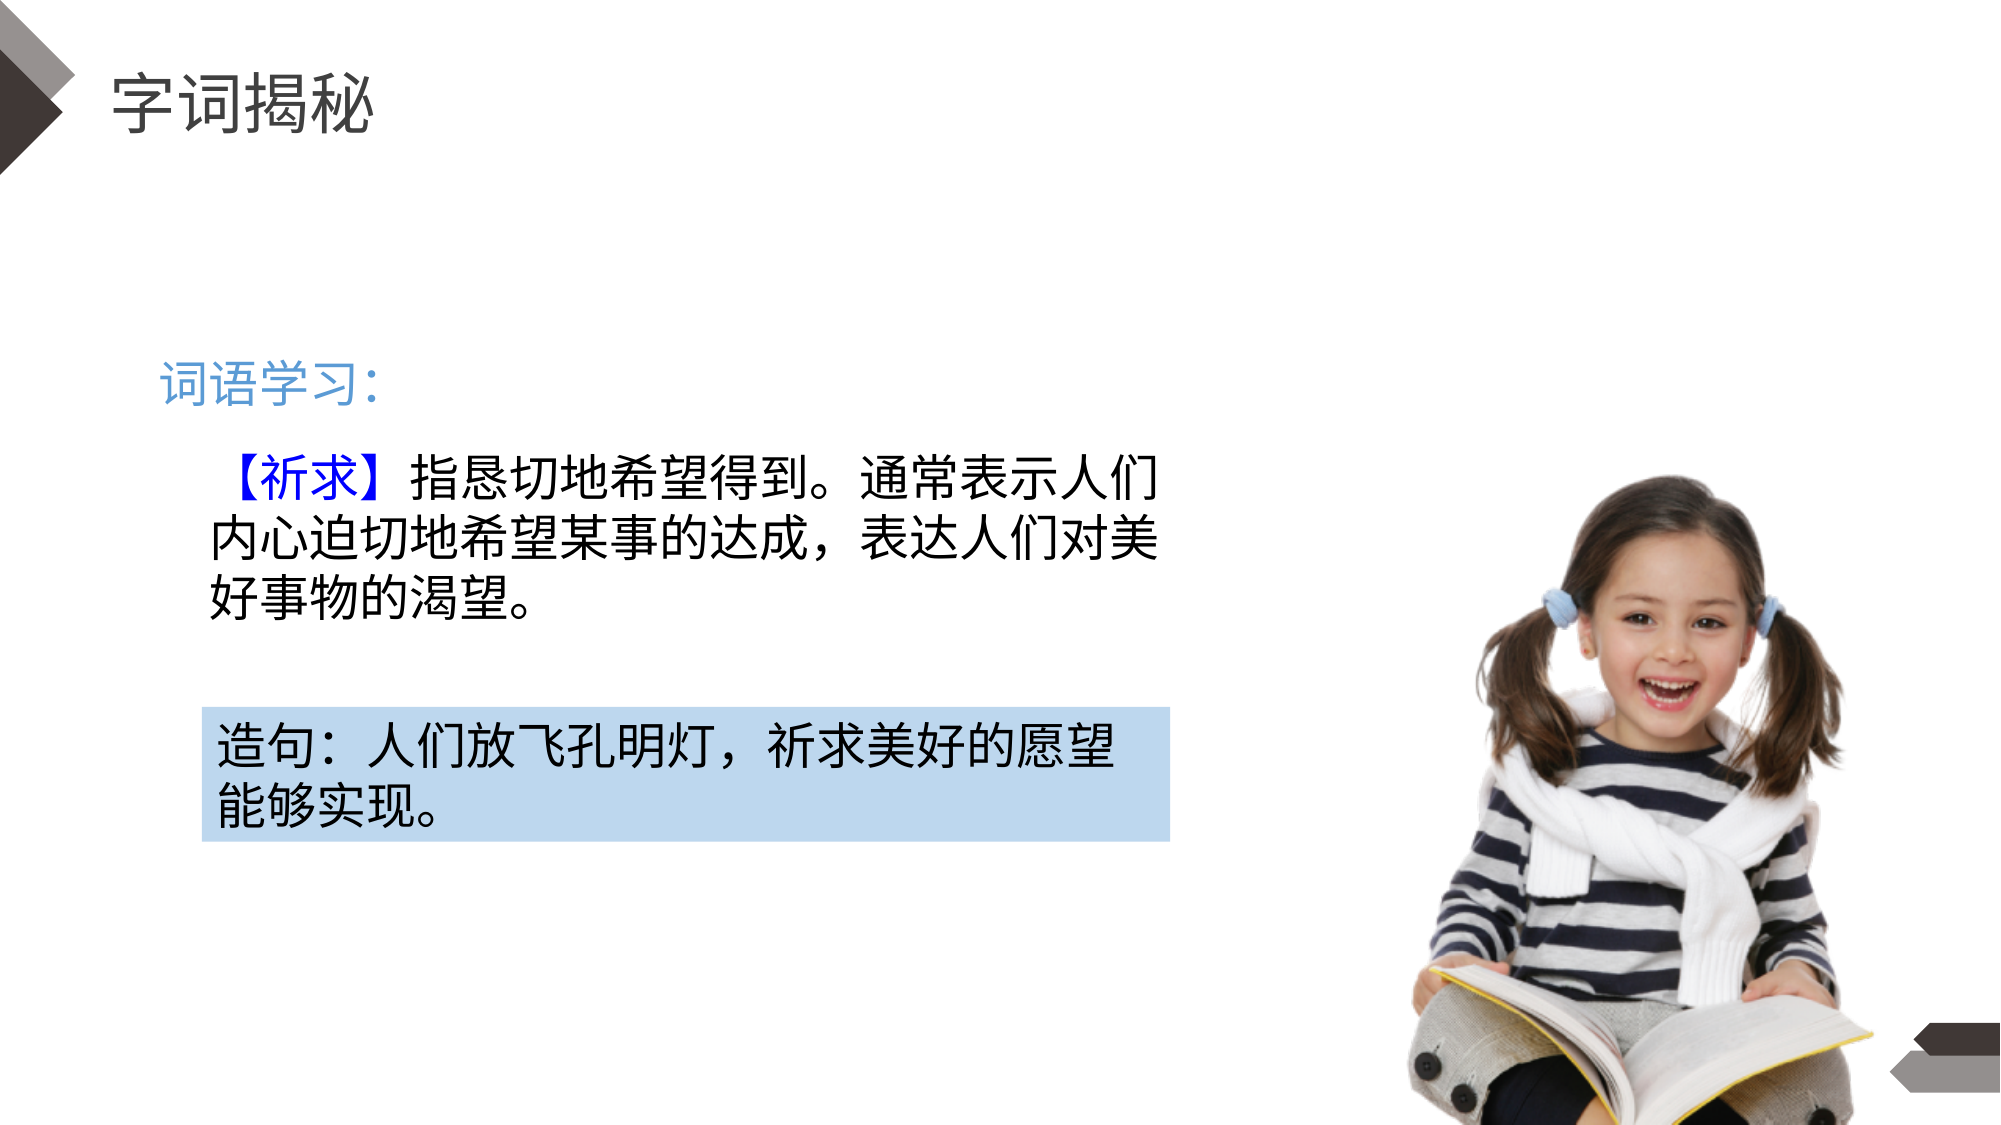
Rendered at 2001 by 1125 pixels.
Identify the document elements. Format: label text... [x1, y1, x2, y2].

text_box 词语学习： [144, 344, 424, 420]
text_box 造句：人们放飞孔明灯，祈求美好的愿望能够实现。 [201, 706, 1171, 842]
text_box 【祈求】指恳切地希望得到。通常表示人们内心迫切地希望某事的达成，表达人们对美好事物的渴望。 [194, 439, 1186, 635]
text_box 字词揭秘 [94, 54, 772, 150]
picture [1387, 467, 1885, 1125]
